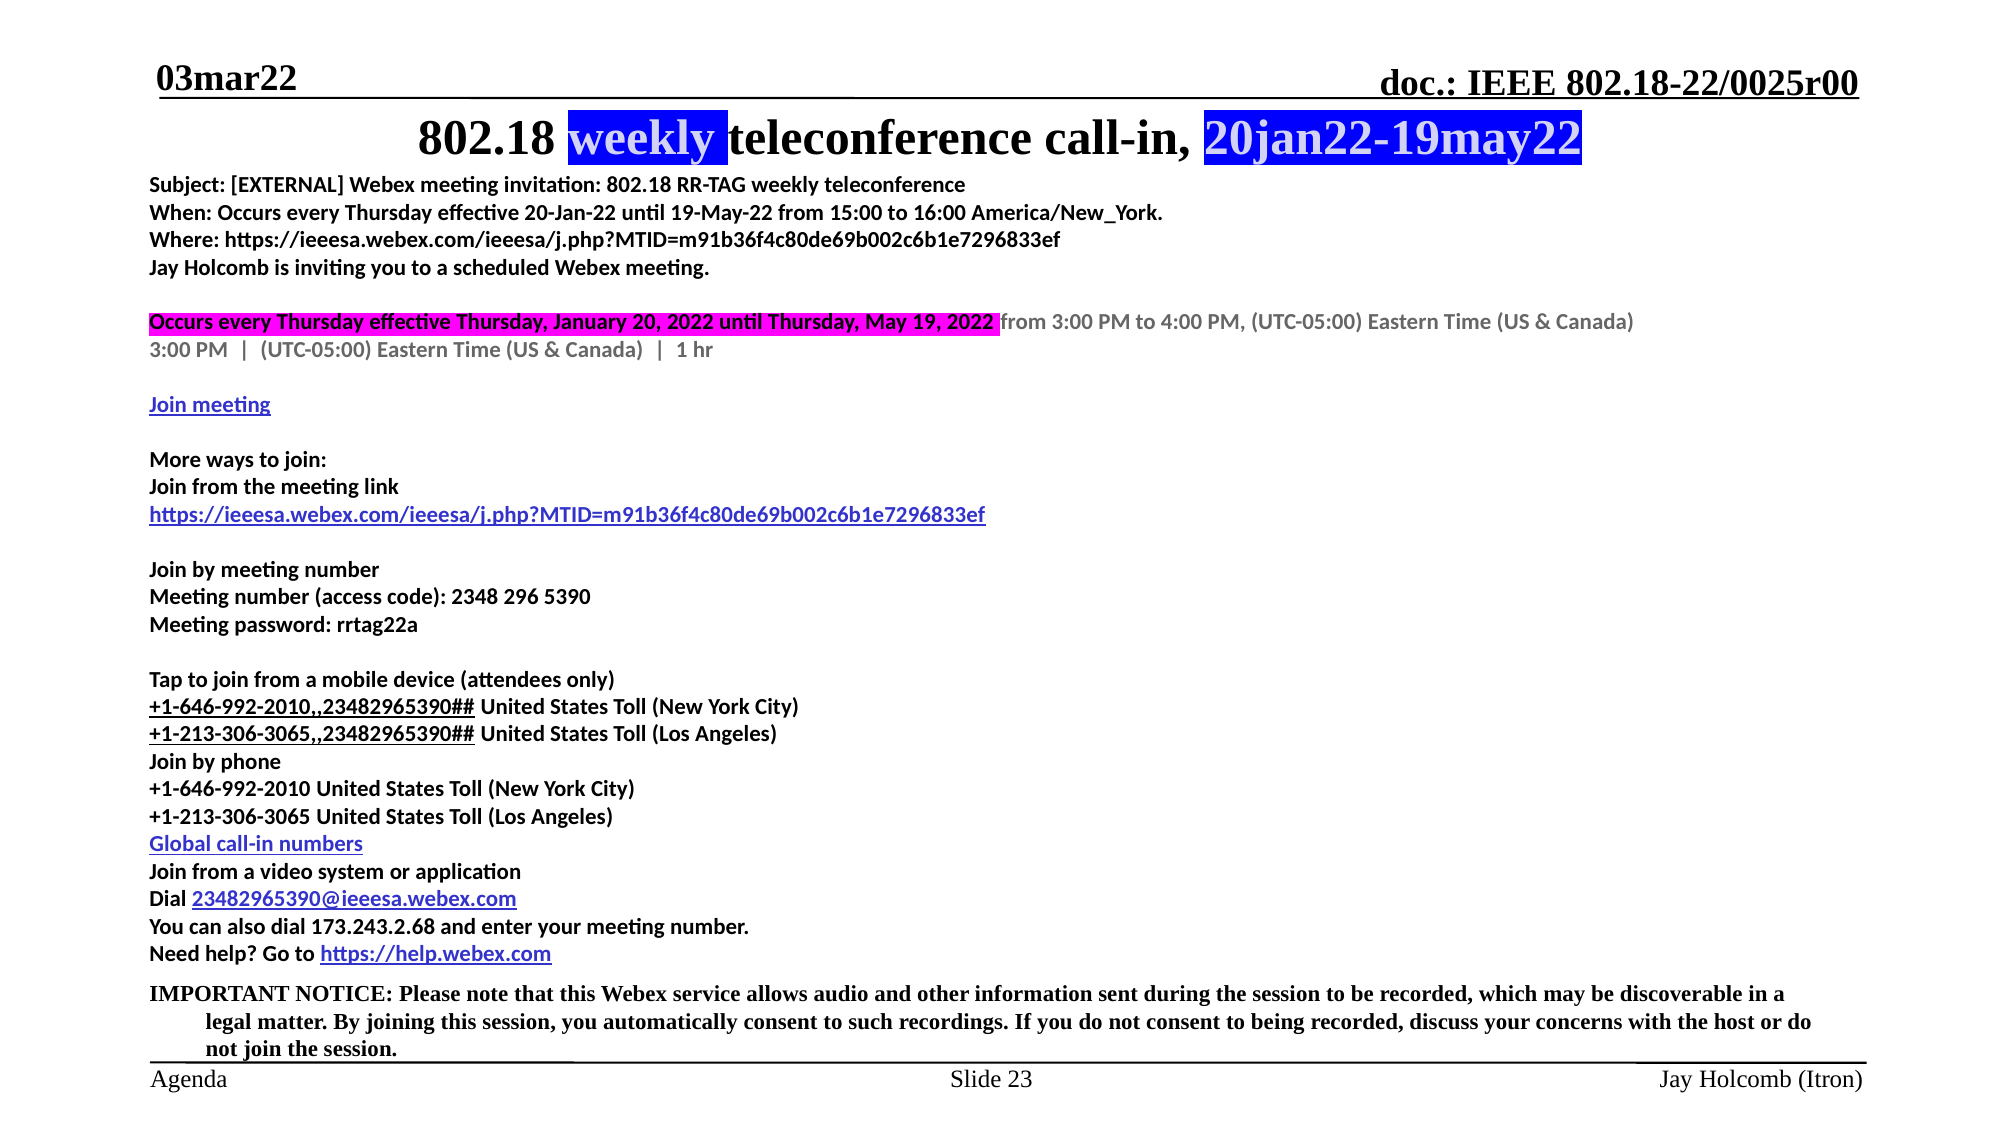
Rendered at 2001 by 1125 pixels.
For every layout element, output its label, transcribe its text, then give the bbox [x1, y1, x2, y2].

slide_number Slide 23 [916, 1063, 1067, 1123]
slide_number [155, 53, 519, 99]
text_box 802.18 weekly teleconference call-in, 20jan22-19may22 [362, 96, 1638, 188]
text_box Subject: [EXTERNAL] Webex meeting invitation: 802.18 RR-TAG weekly teleconference When: Occurs every Thursday effective 20-Jan-22 until 19-May-22 from 15:00 to 16:00 America/New_York. Where: https://ieeesa.webex.com/ieeesa/j.php?MTID=m91b36f4c80de69b002c6b1e7296833ef Jay Holcomb is inviting you to a scheduled Webex meeting. Occurs every Thursday effective Thursday, January 20, 2022 until Thursday, May 19, 2022 from 3:00 PM to 4:00 PM, (UTC-05:00) Eastern Time (US & Canada) 3:00 PM | (UTC-05:00) Eastern Time (US & Canada) | 1 hr Join meeting More ways to join: Join from the meeting link https://ieeesa.webex.com/ieeesa/j.php?MTID=m91b36f4c80de69b002c6b1e7296833ef Join by meeting number Meeting number (access code): 2348 296 5390 Meeting password: rrtag22a Tap to join from a mobile device (attendees only) +1-646-992-2010,,23482965390## United States Toll (New York City) +1-213-306-3065,,23482965390## United States Toll (Los Angeles) Join by phone +1-646-992-2010 United States Toll (New York City) +1-213-306-3065 United States Toll (Los Angeles) Global call-in numbers Join from a video system or application Dial 23482965390@ieeesa.webex.com You can also dial 173.243.2.68 and enter your meeting number. Need help? Go to https://help.webex.com IMPORTANT NOTICE: Please note that this Webex service allows audio and other information sent during the session to be recorded, which may be discoverable in a legal matter. By joining this session, you automatically consent to such recordings. If you do not consent to being recorded, discuss your concerns with the host or do not join the session. [134, 162, 1848, 1063]
footer Jay Holcomb (Itron) [1166, 1061, 1864, 1093]
